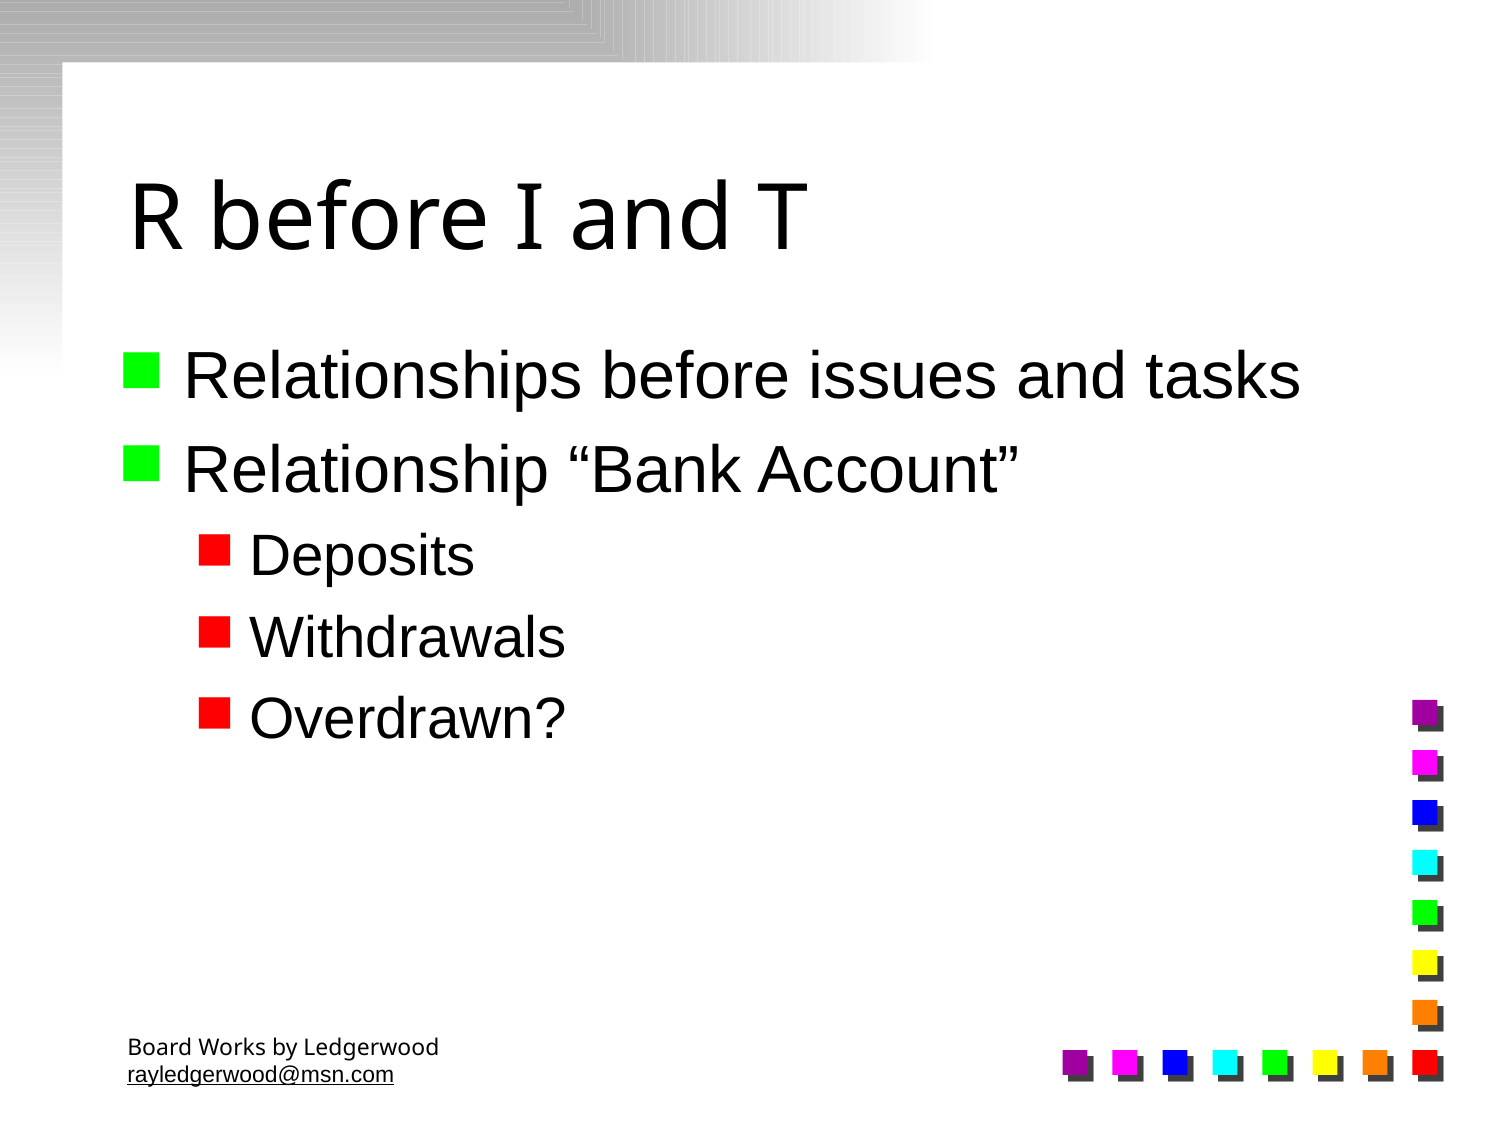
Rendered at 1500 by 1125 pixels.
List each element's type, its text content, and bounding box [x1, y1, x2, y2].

list Relationships before issues and tasks Relationship “Bank Account” Deposits Withdrawals Overdrawn? [112, 324, 1388, 1000]
title R before I and T [112, 87, 1388, 275]
